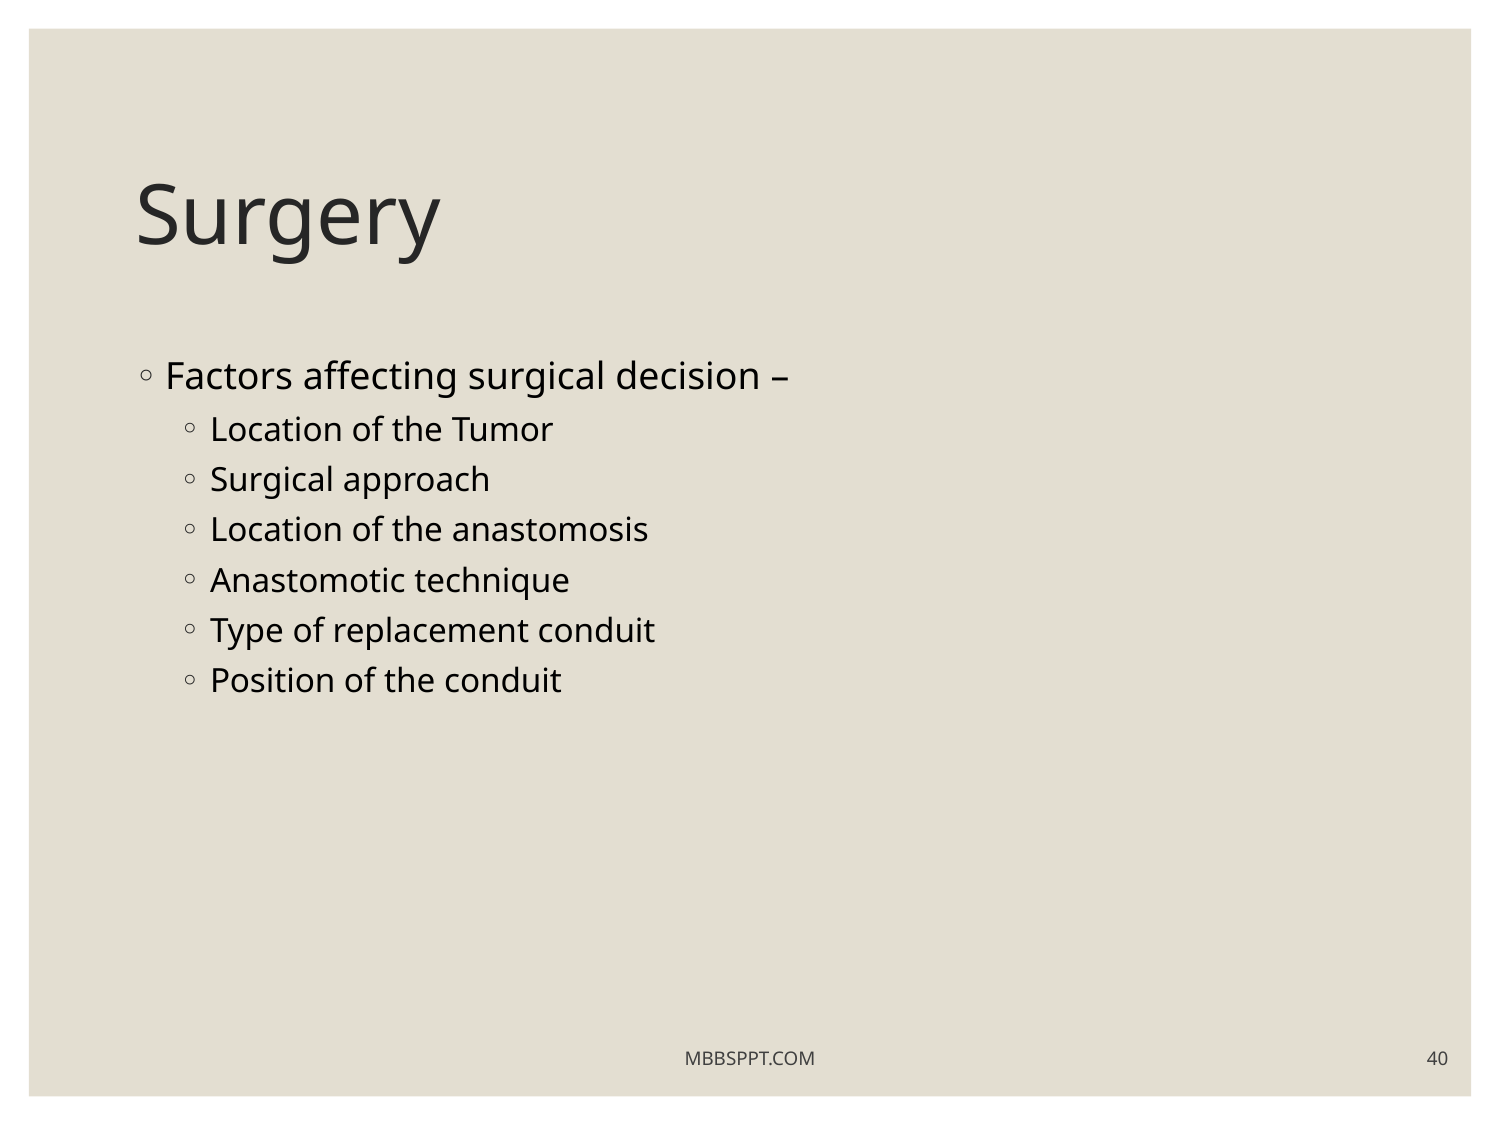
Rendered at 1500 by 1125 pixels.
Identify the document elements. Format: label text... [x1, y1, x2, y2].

slide_number 40 [1283, 1035, 1464, 1080]
footer MBBSPPT.COM [426, 1035, 1074, 1080]
title Surgery [120, 105, 1380, 331]
list Factors affecting surgical decision – Location of the Tumor Surgical approach Location of the anastomosis Anastomotic technique Type of replacement conduit Position of the conduit [120, 345, 1380, 990]
